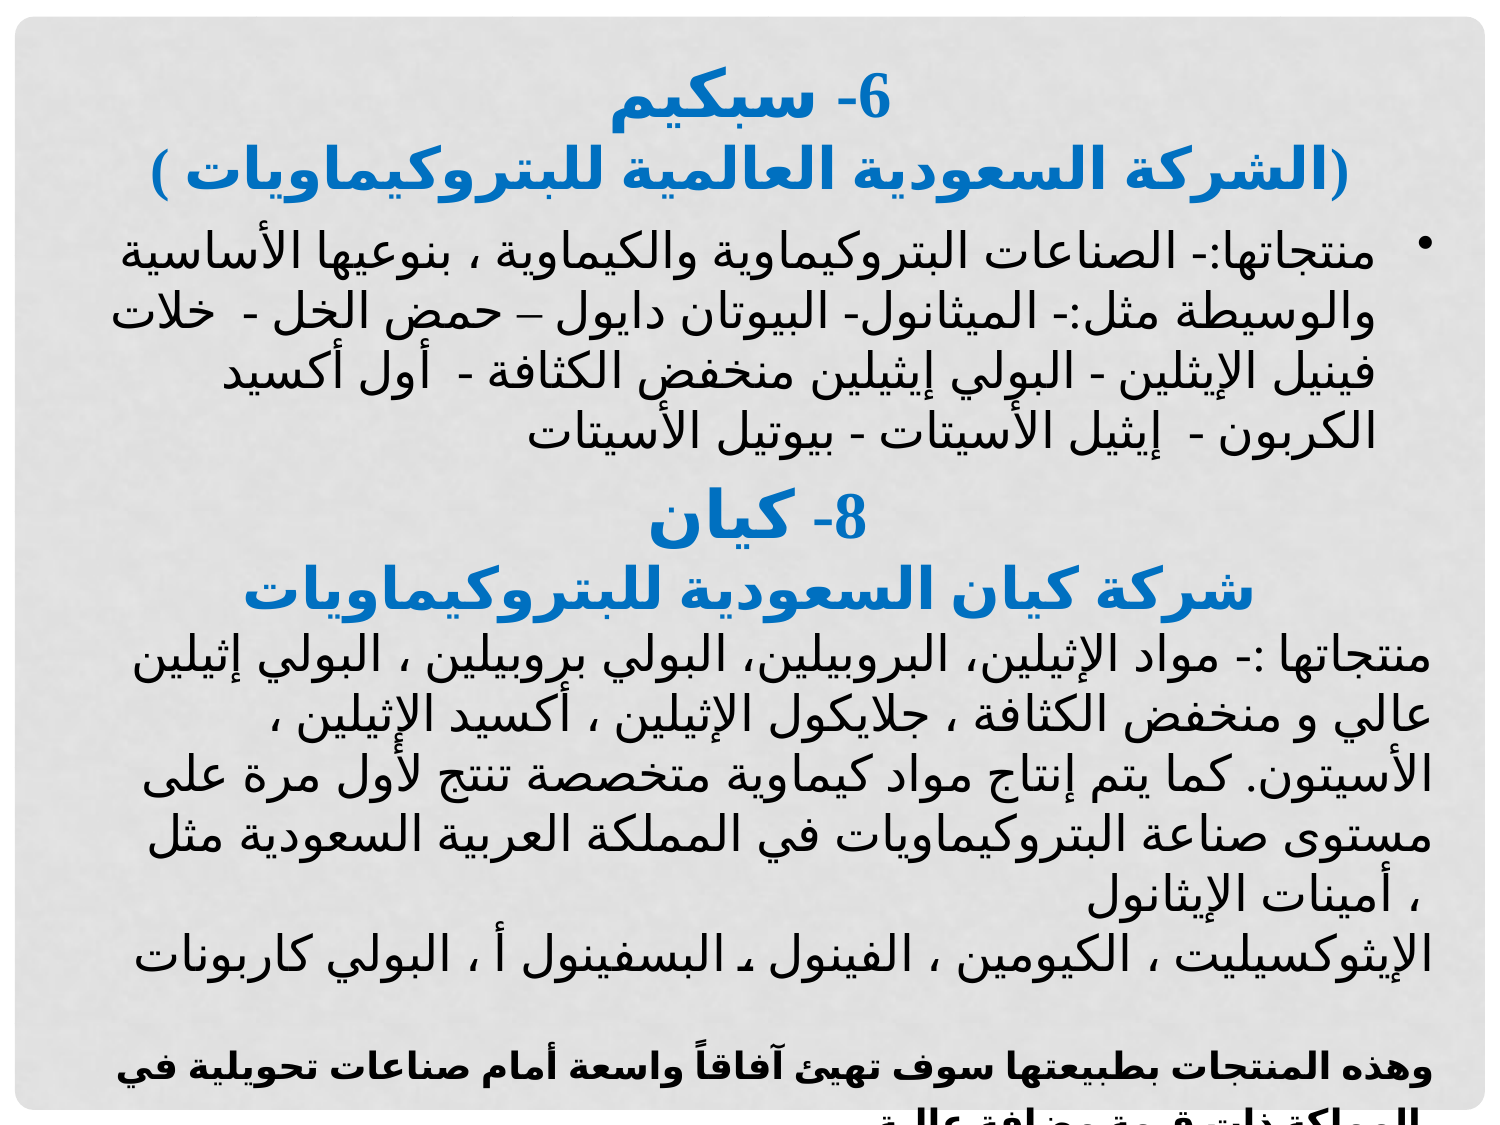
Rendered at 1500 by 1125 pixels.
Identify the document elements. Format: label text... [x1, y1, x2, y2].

text_box 6- سبكيم (الشركة السعودية العالمية للبتروكيماويات ) [70, 37, 1429, 209]
text_box منتجاتها:- الصناعات البتروكيماوية والكيماوية ، بنوعيها الأساسية والوسيطة مثل:- الميثانول- البيوتان دايول – حمض الخل - خلات فينيل الإيثلين - البولي إيثيلين منخفض الكثافة - أول أكسيد الكربون - إيثيل الأسيتات - بيوتيل الأسيتات 8- كيان شركة كيان السعودية للبتروكيماويات منتجاتها :- مواد الإثيلين، البروبيلين، البولي بروبيلين ، البولي إثيلين عالي و منخفض الكثافة ، جلايكول الإثيلين ، أكسيد الإثيلين ، الأسيتون. كما يتم إنتاج مواد كيماوية متخصصة تنتج لأول مرة على مستوى صناعة البتروكيماويات في المملكة العربية السعودية مثل أمينات الإيثانول ، الإيثوكسيليت ، الكيومين ، الفينول ، البسفينول أ ، البولي كاربونات وهذه المنتجات بطبيعتها سوف تهيئ آفاقاً واسعة أمام صناعات تحويلية في المملكة ذات قيمة مضافة عالية. [50, 210, 1450, 1038]
